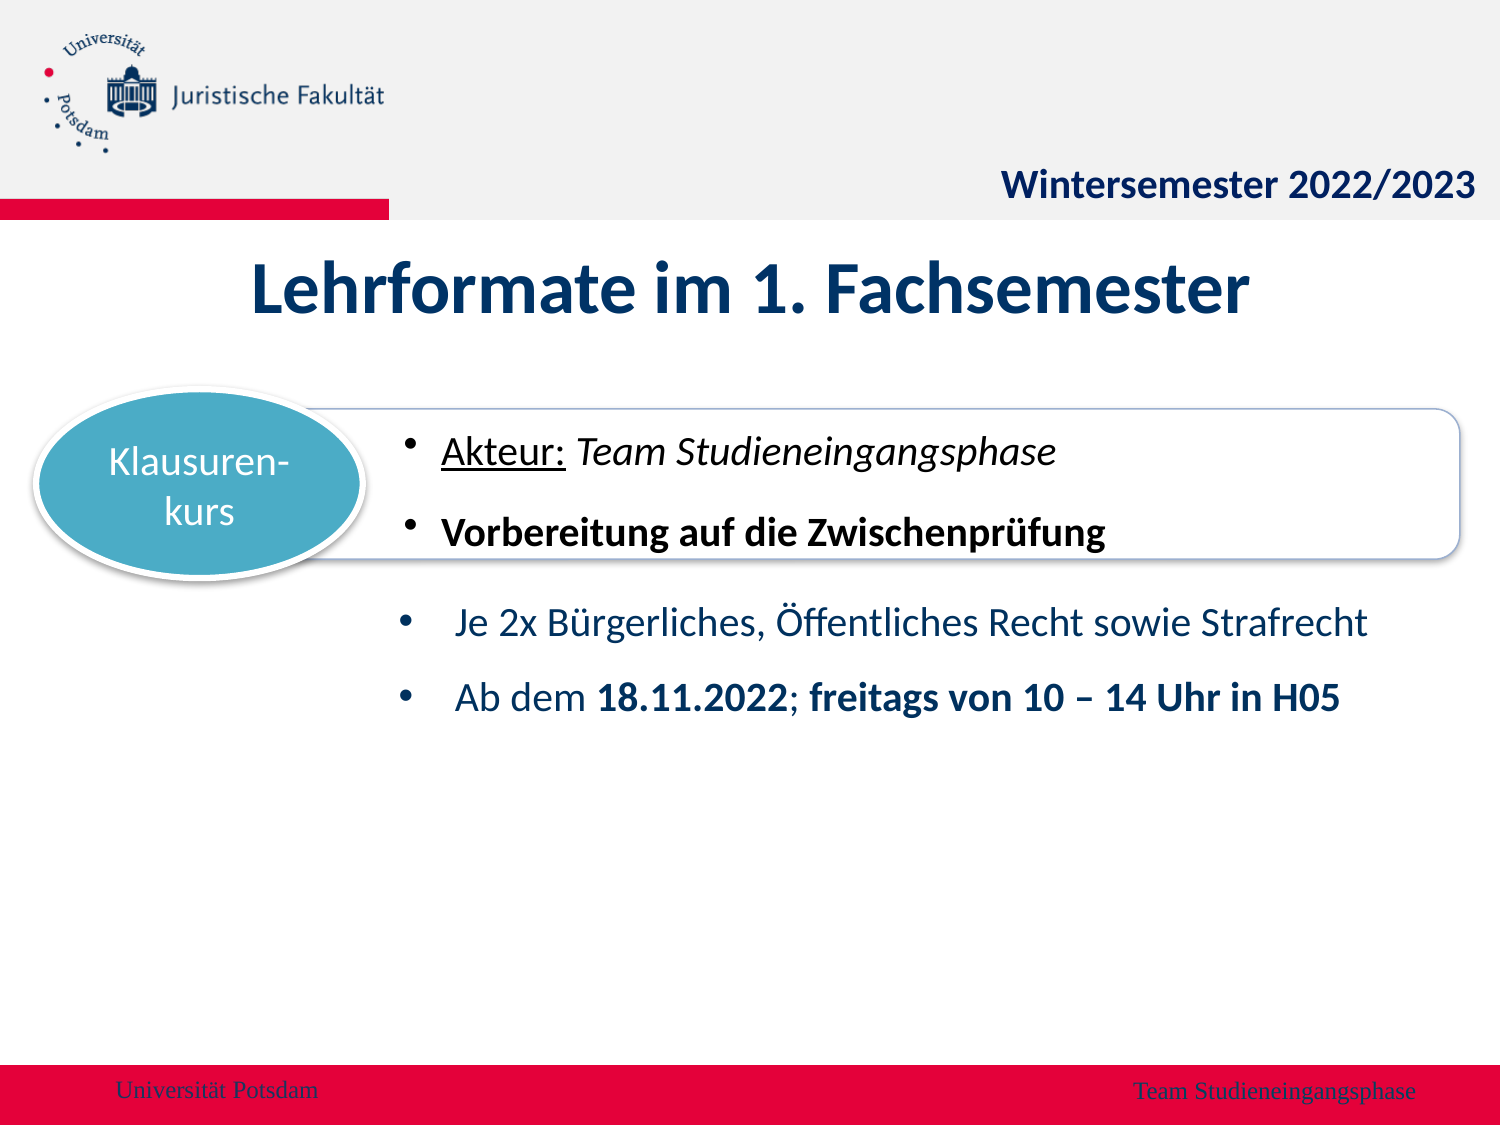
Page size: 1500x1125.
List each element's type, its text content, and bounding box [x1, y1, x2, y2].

text_box Wintersemester 2022/2023 [986, 149, 1500, 214]
text_box Lehrformate im 1. Fachsemester [30, 231, 1473, 337]
picture [0, 34, 389, 220]
text_box Team Studieneingangsphase [1118, 1067, 1432, 1112]
text_box Je 2x Bürgerliches, Öffentliches Recht sowie Strafrecht Ab dem 18.11.2022; freitags von 10 – 14 Uhr in H05 [383, 568, 1434, 728]
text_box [123, 408, 1461, 560]
text_box Klausuren-kurs [32, 385, 303, 582]
